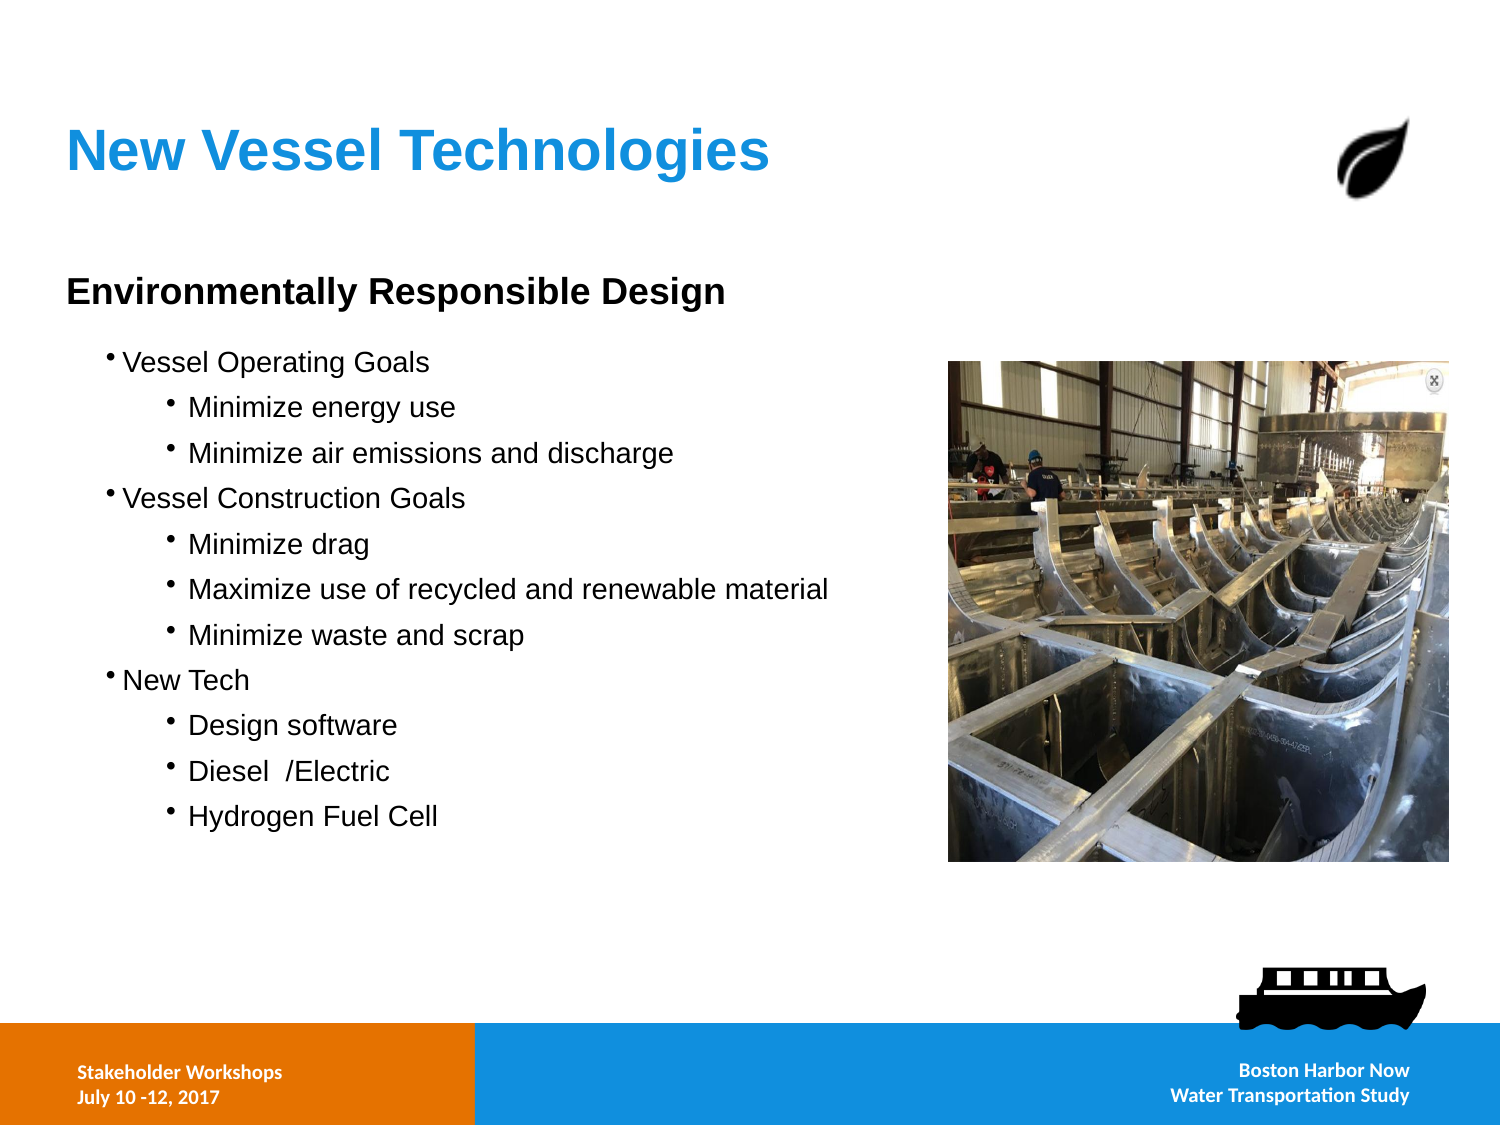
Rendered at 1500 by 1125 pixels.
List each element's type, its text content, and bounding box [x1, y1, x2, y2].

picture [1335, 109, 1412, 211]
list [792, 318, 1449, 1000]
picture [1236, 1000, 1426, 1124]
title New Vessel Technologies [51, 97, 1449, 223]
picture [948, 361, 1450, 862]
list Environmentally Responsible Design Vessel Operating Goals Minimize energy use Minimize air emissions and discharge Vessel Construction Goals Minimize drag Maximize use of recycled and renewable material Minimize waste and scrap New Tech Design software Diesel /Electric Hydrogen Fuel Cell [51, 252, 962, 1000]
